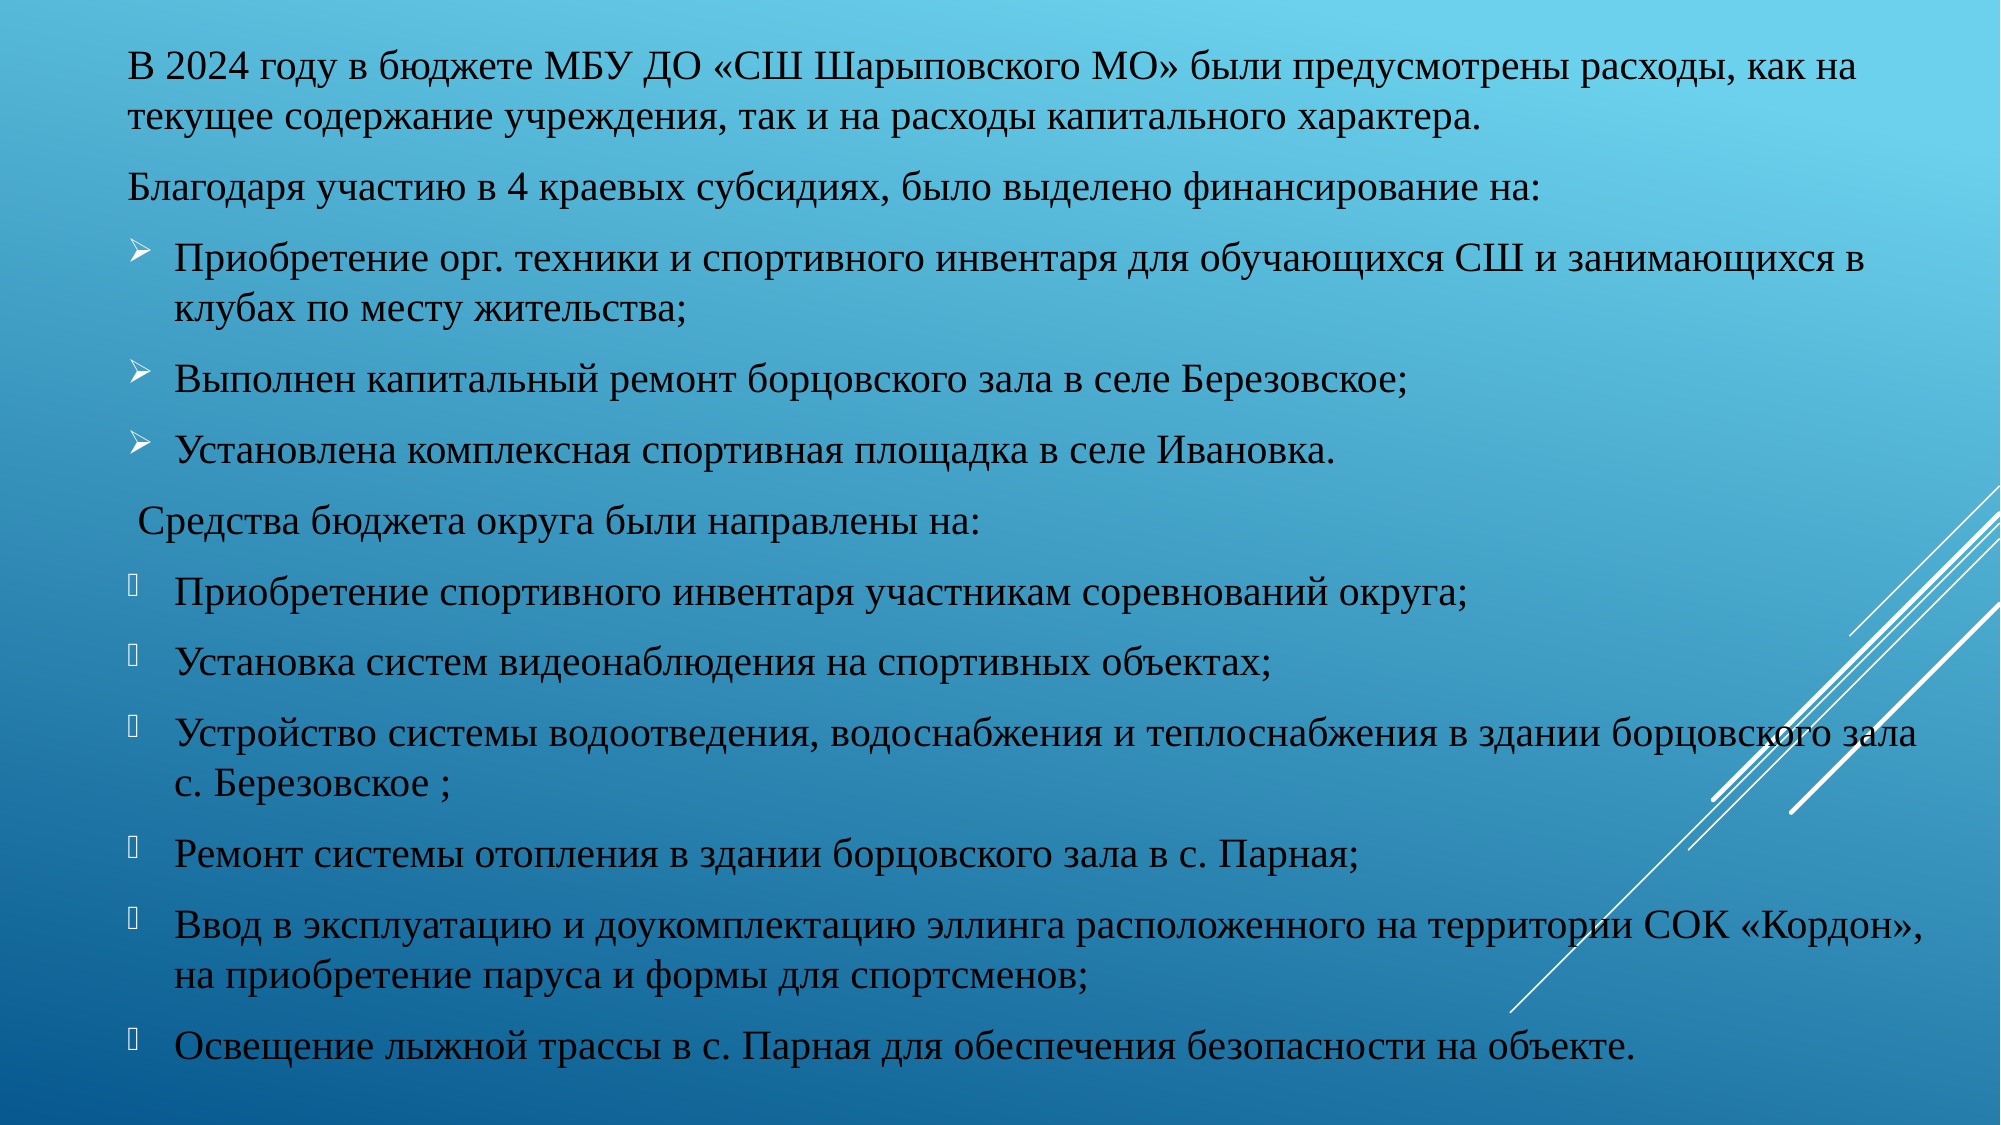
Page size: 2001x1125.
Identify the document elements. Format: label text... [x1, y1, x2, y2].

list В 2024 году в бюджете МБУ ДО «СШ Шарыповского МО» были предусмотрены расходы, как на текущее содержание учреждения, так и на расходы капитального характера. Благодаря участию в 4 краевых субсидиях, было выделено финансирование на: Приобретение орг. техники и спортивного инвентаря для обучающихся СШ и занимающихся в клубах по месту жительства; Выполнен капитальный ремонт борцовского зала в селе Березовское; Установлена комплексная спортивная площадка в селе Ивановка. Средства бюджета округа были направлены на: Приобретение спортивного инвентаря участникам соревнований округа; Установка систем видеонаблюдения на спортивных объектах; Устройство системы водоотведения, водоснабжения и теплоснабжения в здании борцовского зала с. Березовское ; Ремонт системы отопления в здании борцовского зала в с. Парная; Ввод в эксплуатацию и доукомплектацию эллинга расположенного на территории СОК «Кордон», на приобретение паруса и формы для спортсменов; Освещение лыжной трассы в с. Парная для обеспечения безопасности на объекте. [112, 93, 1959, 1084]
